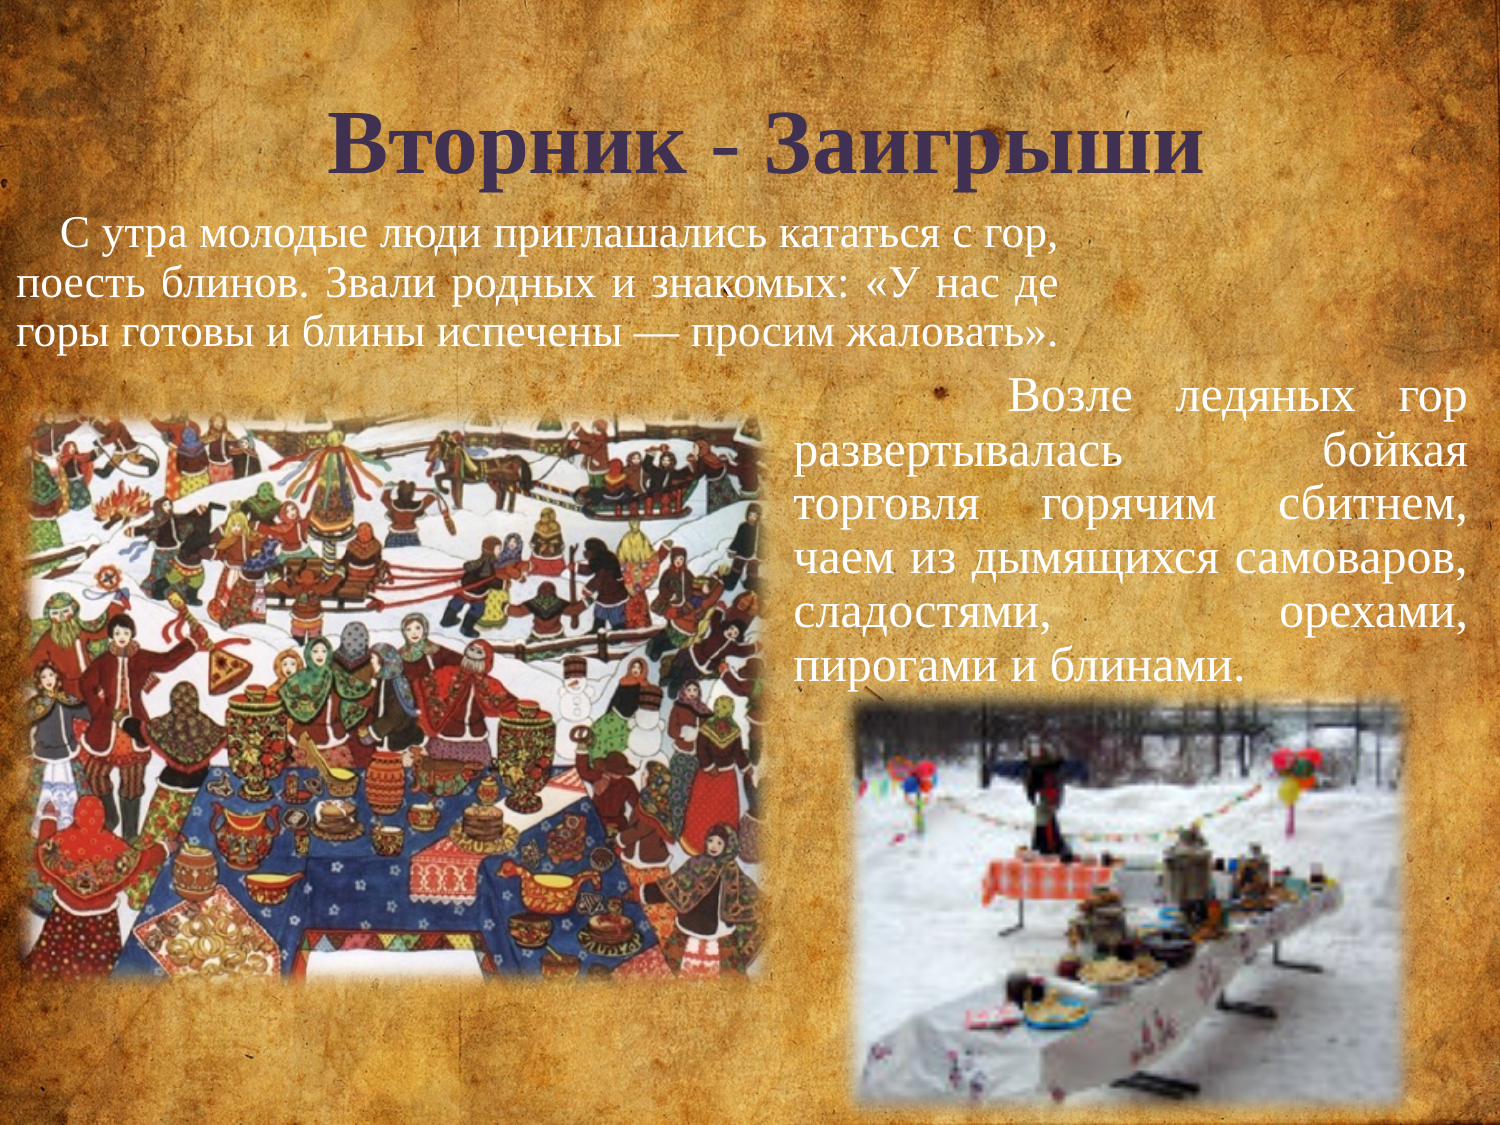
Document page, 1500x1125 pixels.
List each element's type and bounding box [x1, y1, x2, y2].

picture [0, 0, 1500, 1125]
list [12, 402, 777, 995]
